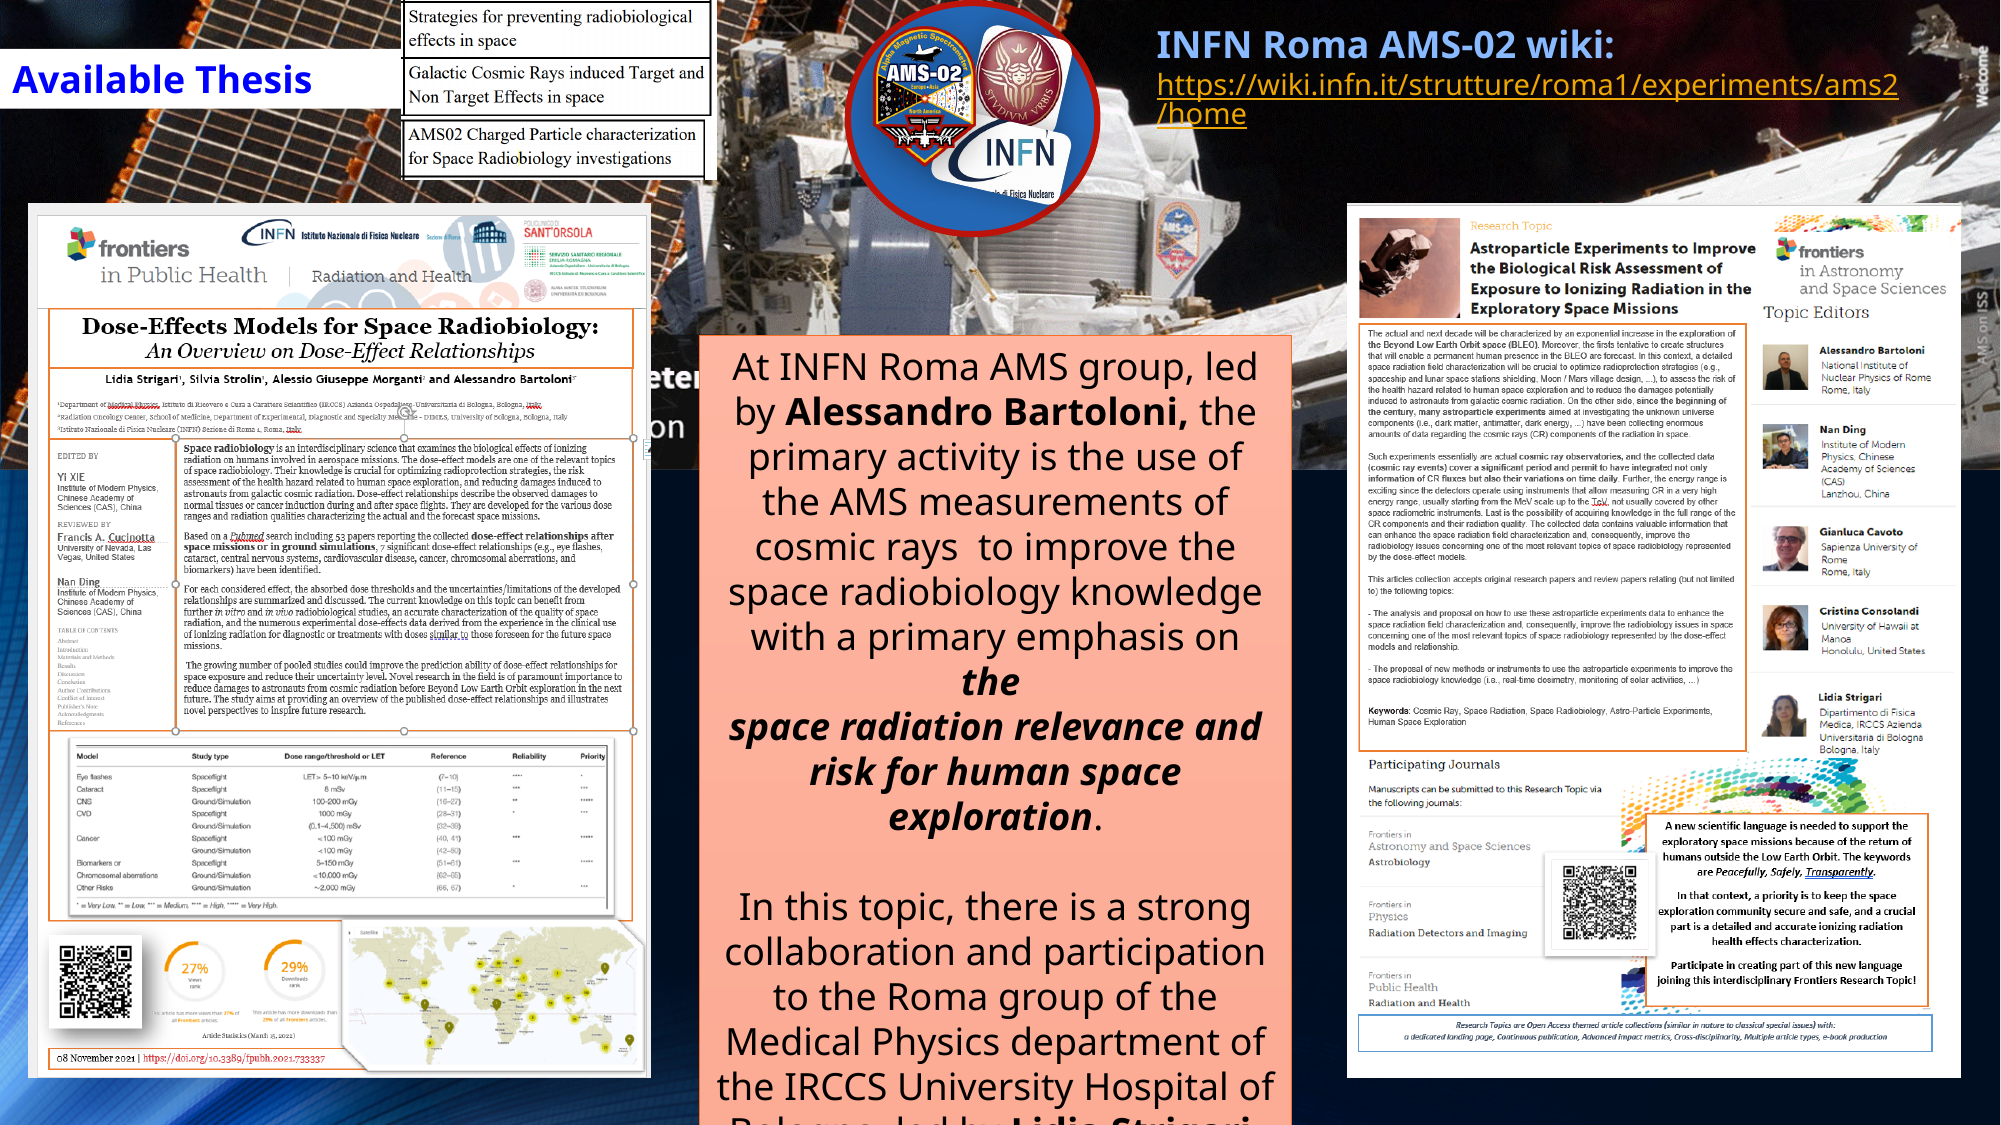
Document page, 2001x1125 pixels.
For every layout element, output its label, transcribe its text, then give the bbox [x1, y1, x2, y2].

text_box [0, 0, 717, 180]
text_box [847, 3, 1098, 235]
picture [0, 0, 2001, 1125]
text_box At INFN Roma AMS group, led by Alessandro Bartoloni, the primary activity is the use of the AMS measurements of cosmic rays to improve the space radiobiology knowledge with a primary emphasis on the space radiation relevance and risk for human space exploration. In this topic, there is a strong collaboration and participation to the Roma group of the Medical Physics department of the IRCCS University Hospital of Bologna, led by Lidia Strigari. [699, 473, 1292, 1125]
